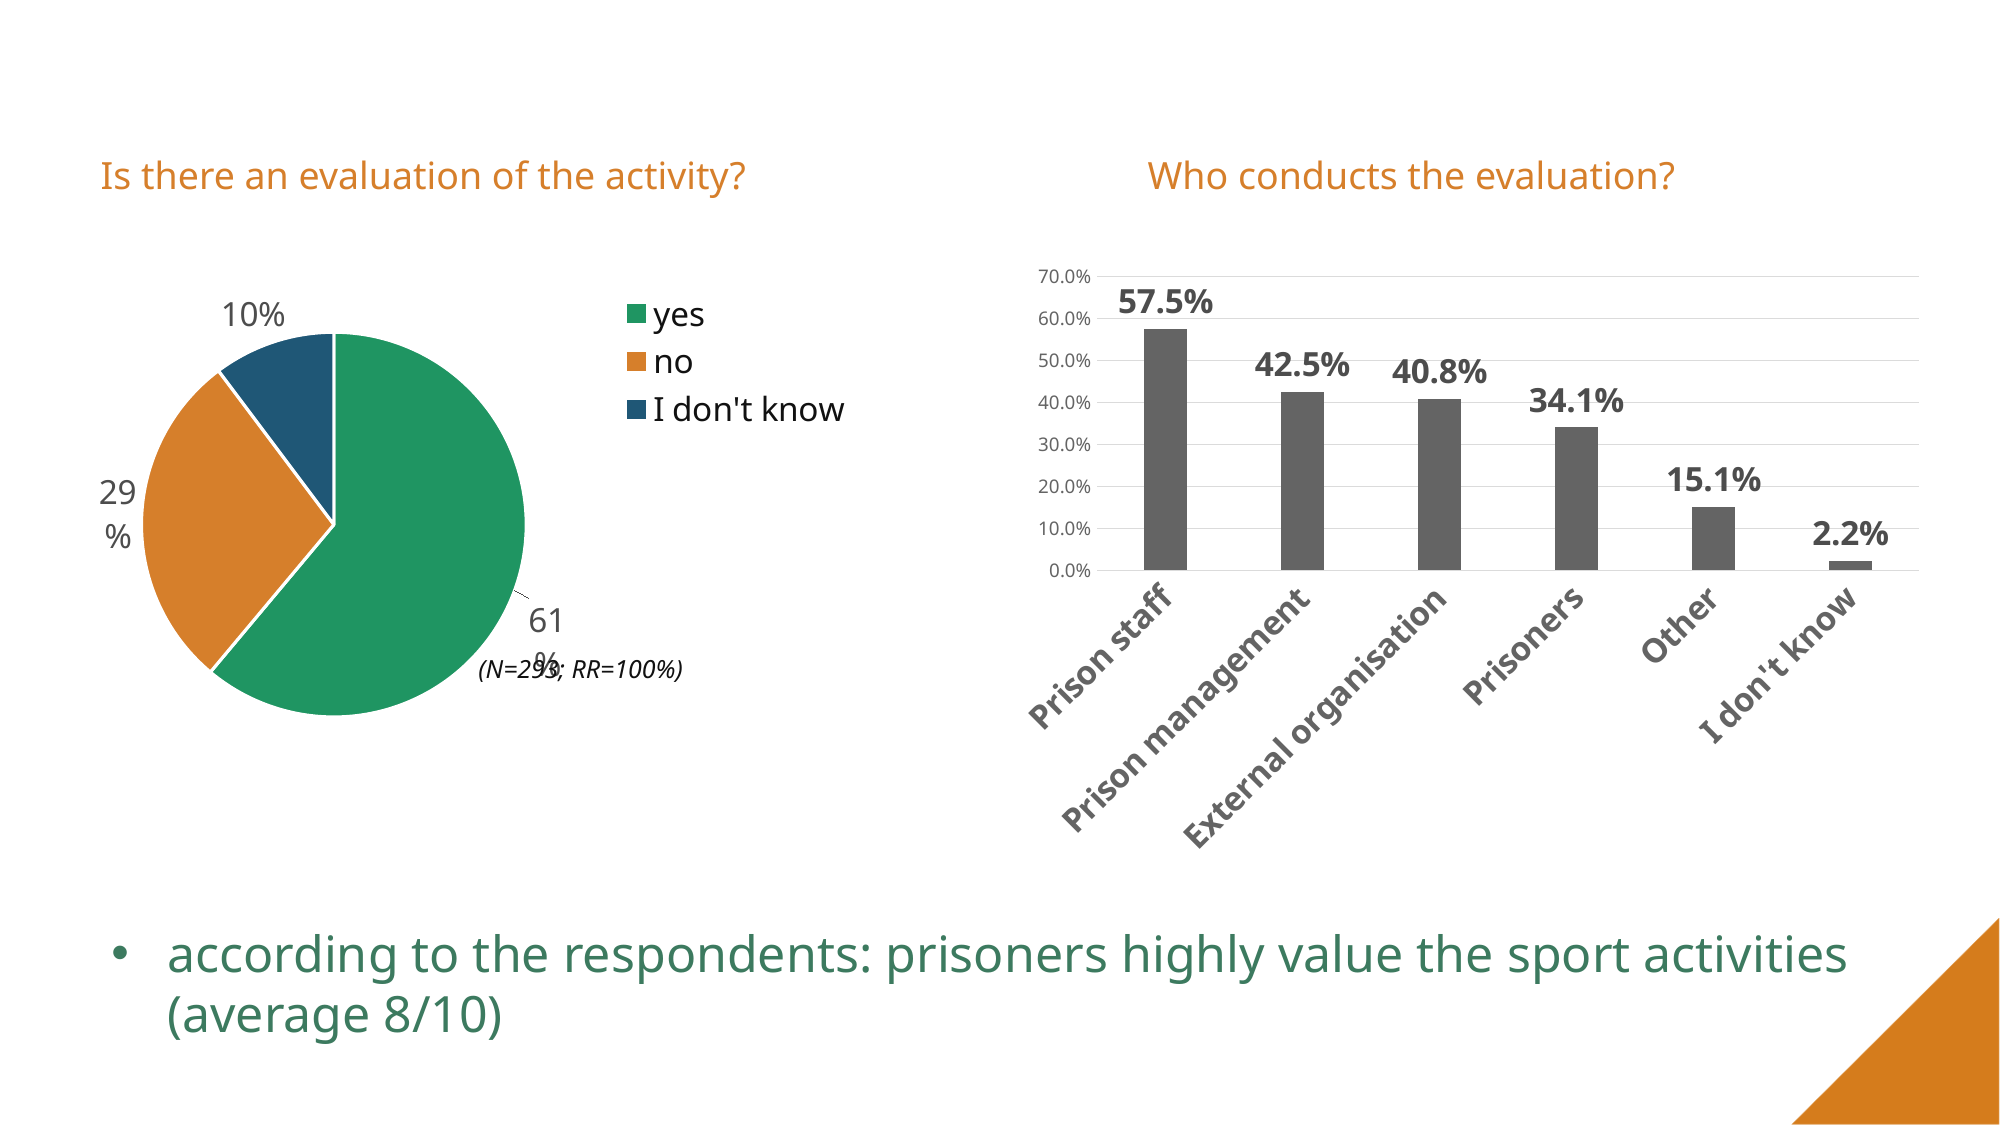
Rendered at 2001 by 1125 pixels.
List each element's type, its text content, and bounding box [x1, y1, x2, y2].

text_box Is there an evaluation of the activity? [85, 144, 762, 205]
picture [1791, 1051, 2000, 1125]
chart [49, 276, 867, 727]
chart [999, 250, 1938, 871]
text_box according to the respondents: prisoners highly value the sport activities (average 8/10) [96, 915, 2000, 1051]
text_box [71, 94, 2000, 230]
text_box Who conducts the evaluation? [965, 144, 1858, 205]
